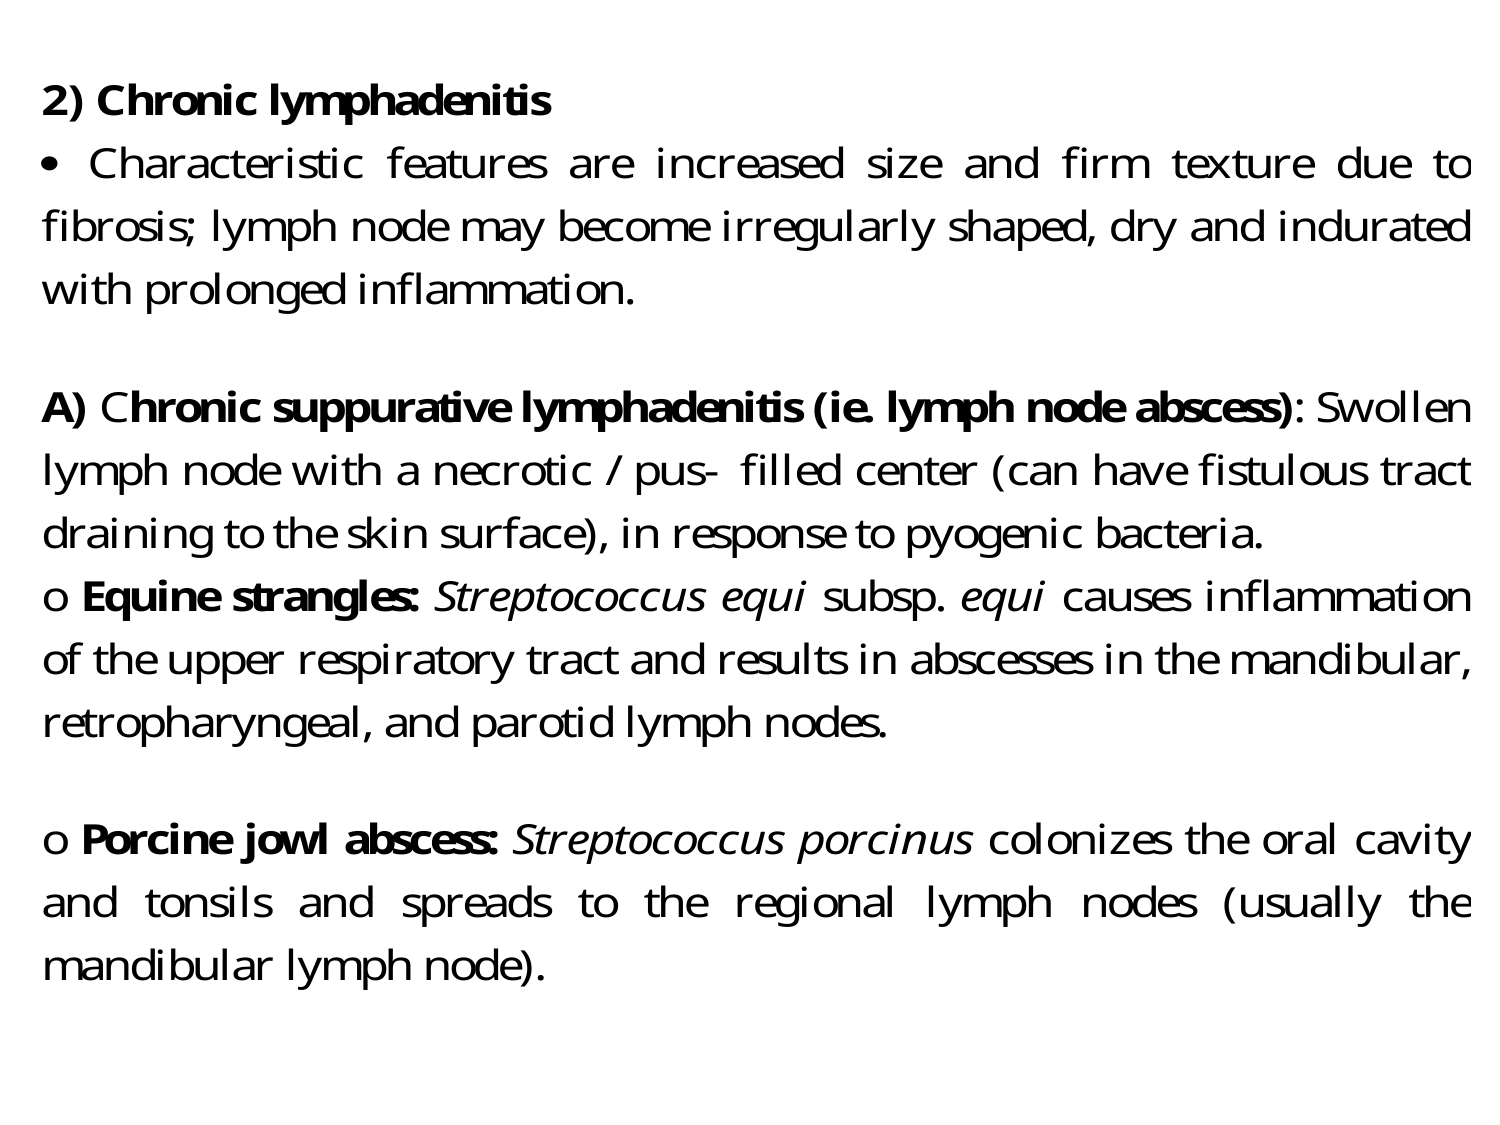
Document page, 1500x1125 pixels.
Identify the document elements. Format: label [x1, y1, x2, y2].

list [41, 69, 1471, 1000]
